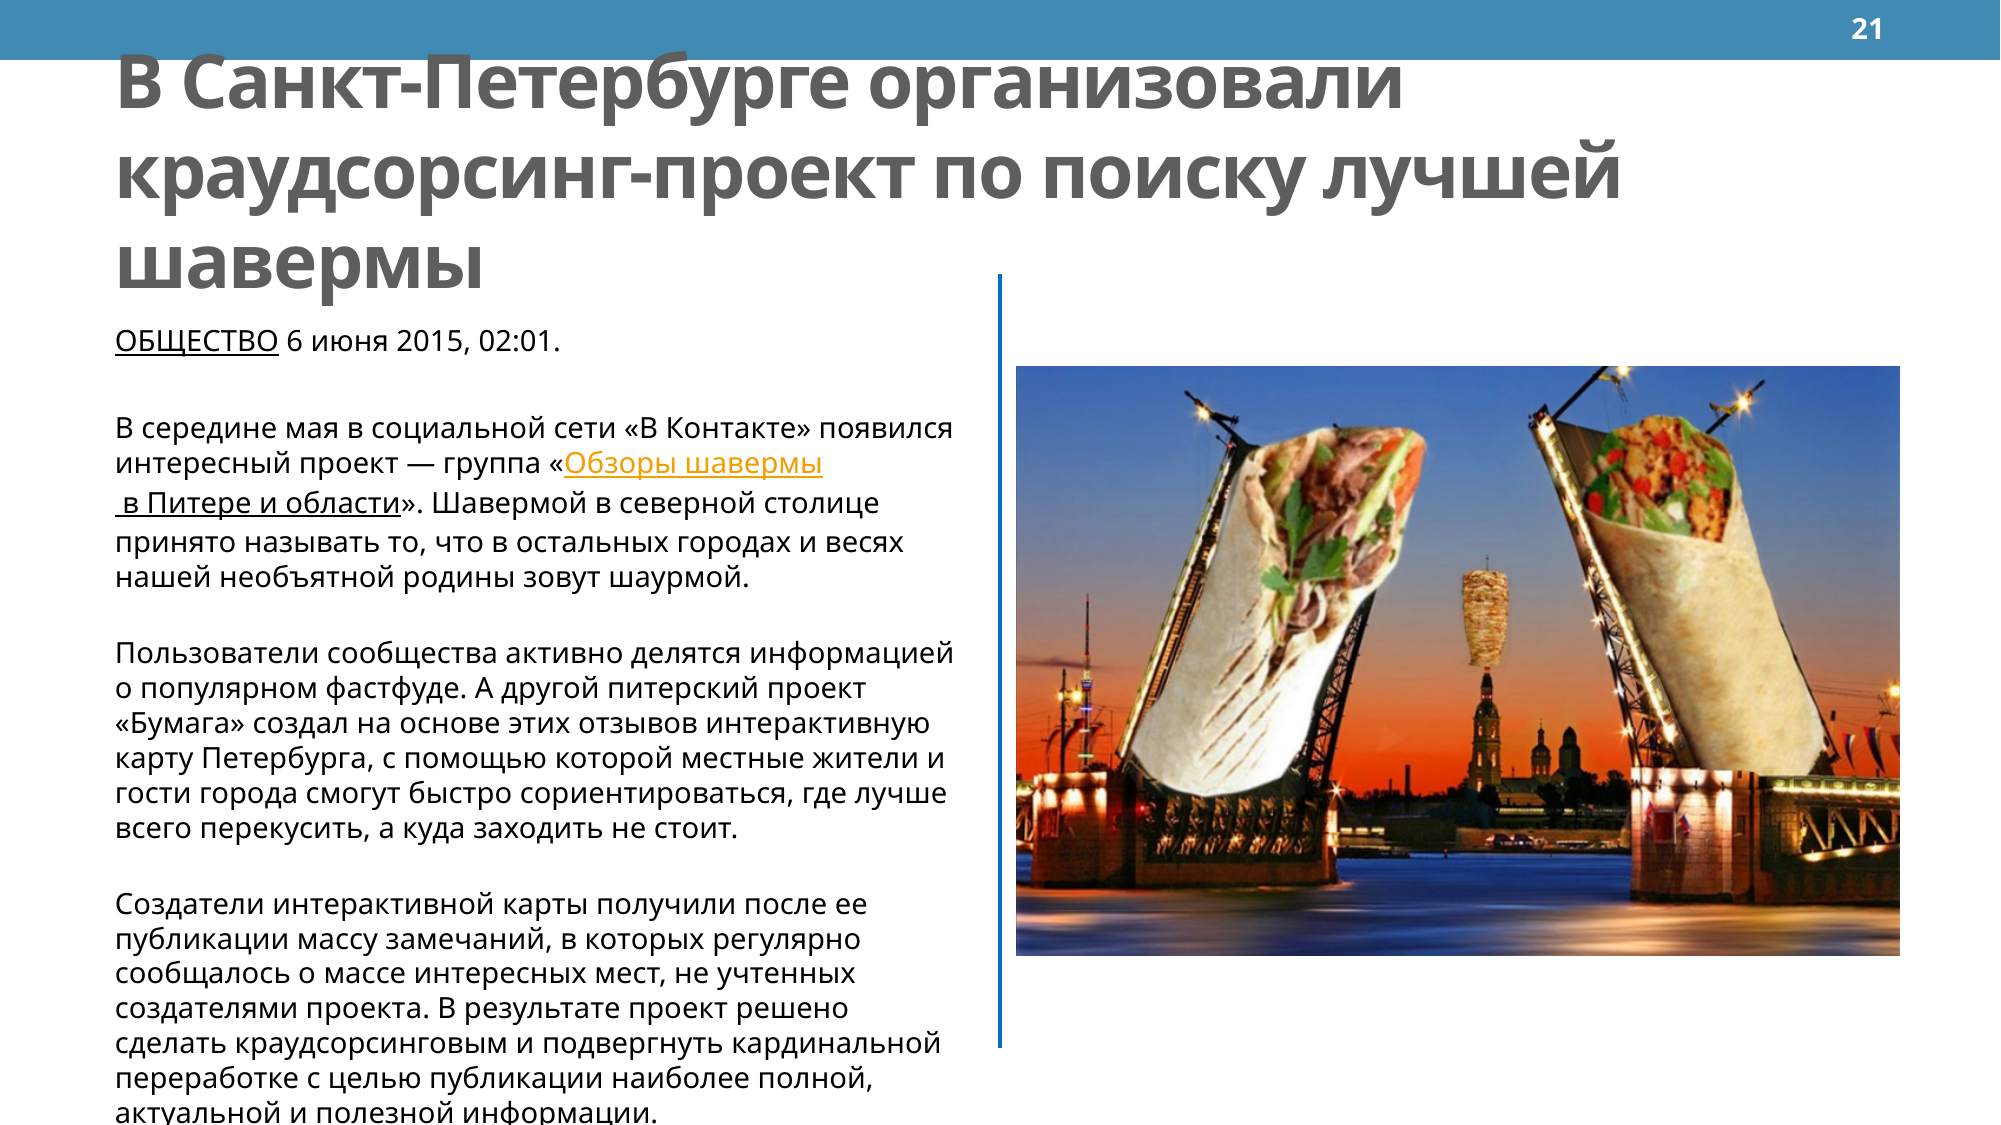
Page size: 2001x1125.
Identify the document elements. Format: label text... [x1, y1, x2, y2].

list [1016, 366, 1901, 957]
slide_number 21 [1666, 3, 1900, 57]
title В Санкт-Петербурге организовали краудсорсинг-проект по поиску лучшей шавермы [99, 87, 1900, 250]
list ОБЩЕСТВО 6 июня 2015, 02:01. В середине мая в социальной сети «В Контакте» появился интересный проект — группа «Обзоры шавермы в Питере и области». Шавермой в северной столице принято называть то, что в остальных городах и весях нашей необъятной родины зовут шаурмой. Пользователи сообщества активно делятся информацией о популярном фастфуде. А другой питерский проект «Бумага» создал на основе этих отзывов интерактивную карту Петербурга, с помощью которой местные жители и гости города смогут быстро сориентироваться, где лучше всего перекусить, а куда заходить не стоит. Создатели интерактивной карты получили после ее публикации массу замечаний, в которых регулярно сообщалось о массе интересных мест, не учтенных создателями проекта. В результате проект решено сделать краудсорсинговым и подвергнуть кардинальной переработке с целью публикации наиболее полной, актуальной и полезной информации. [99, 274, 984, 1049]
